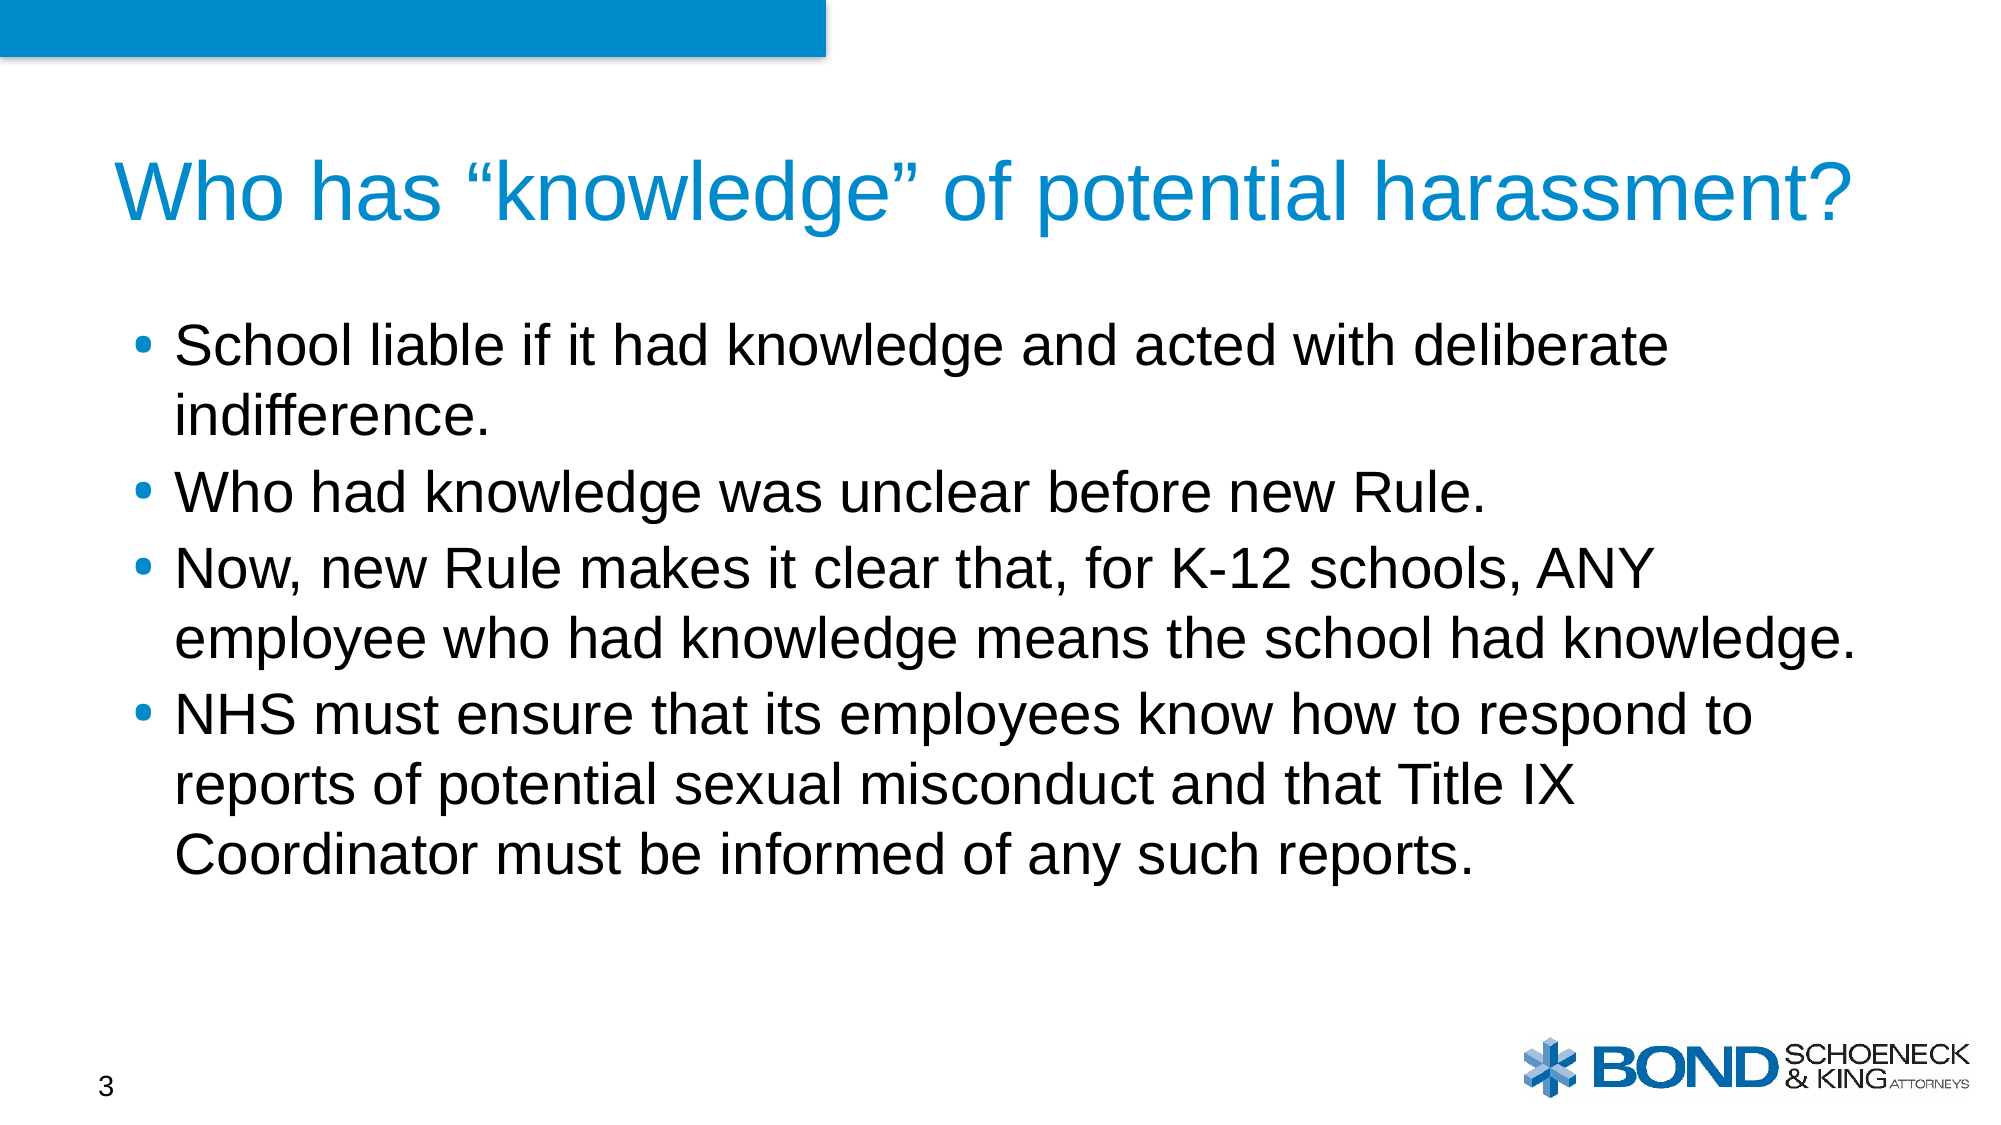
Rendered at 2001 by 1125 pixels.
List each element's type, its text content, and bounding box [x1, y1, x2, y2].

title Who has “knowledge” of potential harassment? [99, 99, 1900, 275]
picture [1524, 1037, 1970, 1098]
slide_number 3 [83, 1062, 250, 1111]
list School liable if it had knowledge and acted with deliberate indifference. Who had knowledge was unclear before new Rule. Now, new Rule makes it clear that, for K-12 schools, ANY employee who had knowledge means the school had knowledge. NHS must ensure that its employees know how to respond to reports of potential sexual misconduct and that Title IX Coordinator must be informed of any such reports. [99, 299, 1900, 1013]
